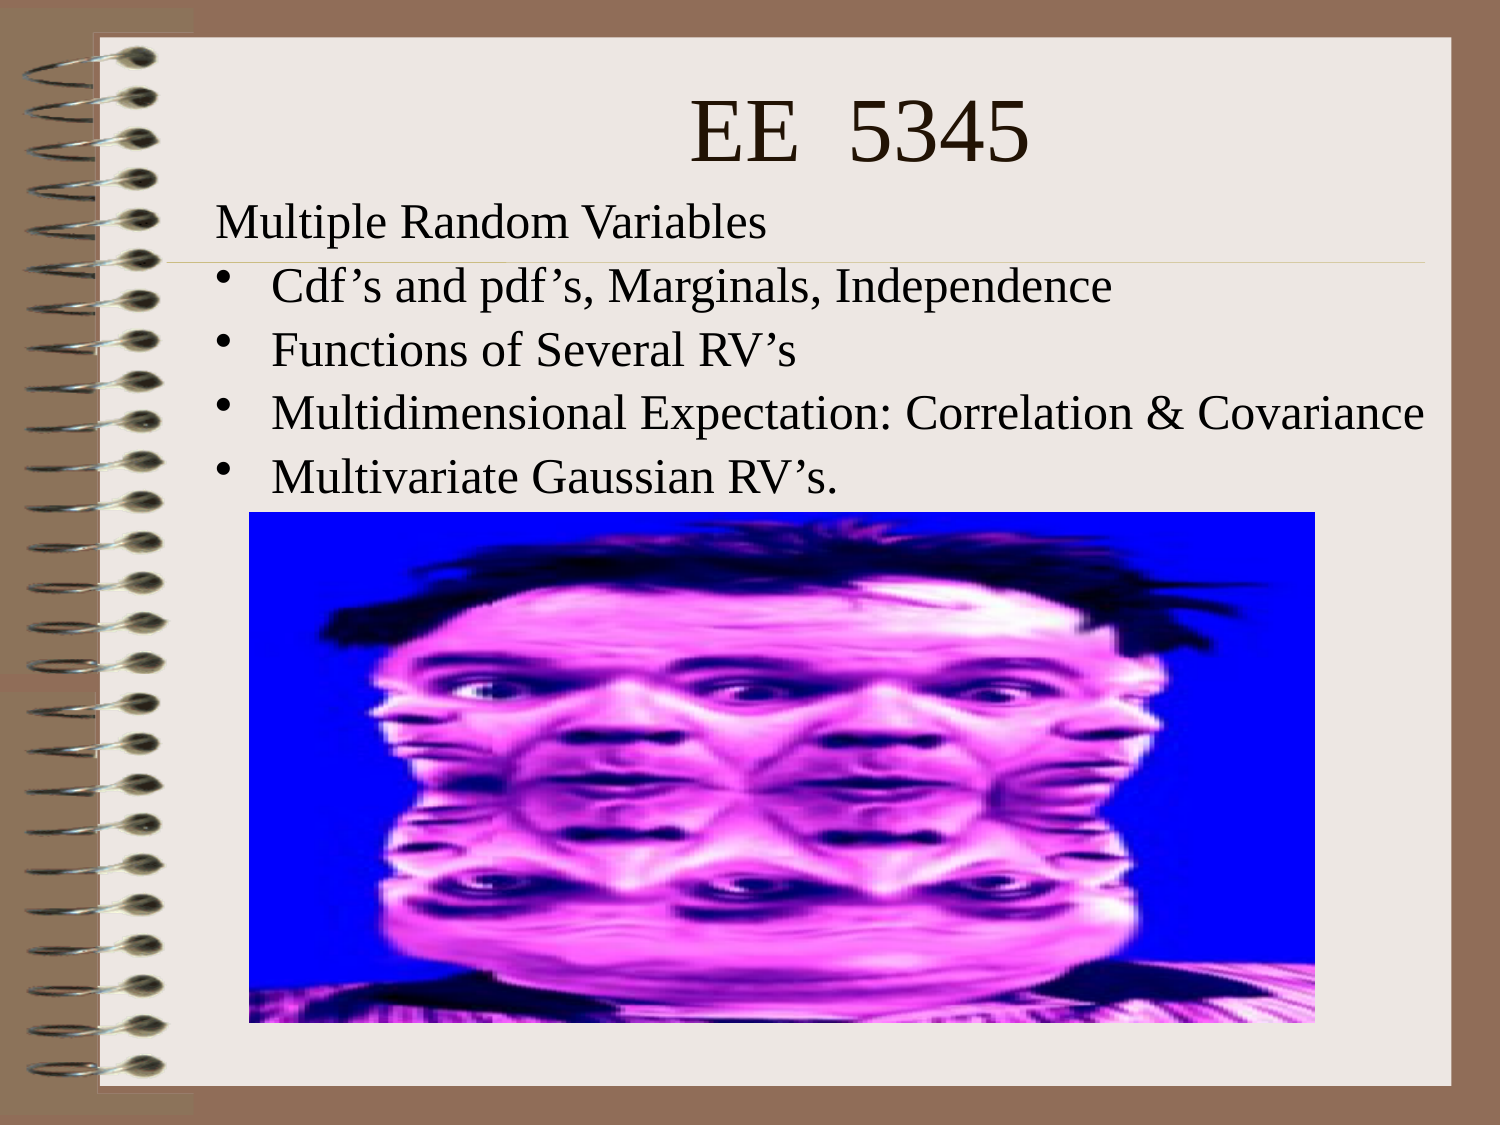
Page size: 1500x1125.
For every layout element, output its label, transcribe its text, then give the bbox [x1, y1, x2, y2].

title EE 5345 [221, 62, 1500, 187]
picture [0, 8, 194, 674]
picture [249, 512, 1315, 1024]
picture [0, 692, 194, 1115]
list Multiple Random Variables Cdf’s and pdf’s, Marginals, Independence Functions of Several RV’s Multidimensional Expectation: Correlation & Covariance Multivariate Gaussian RV’s. [200, 187, 1500, 325]
